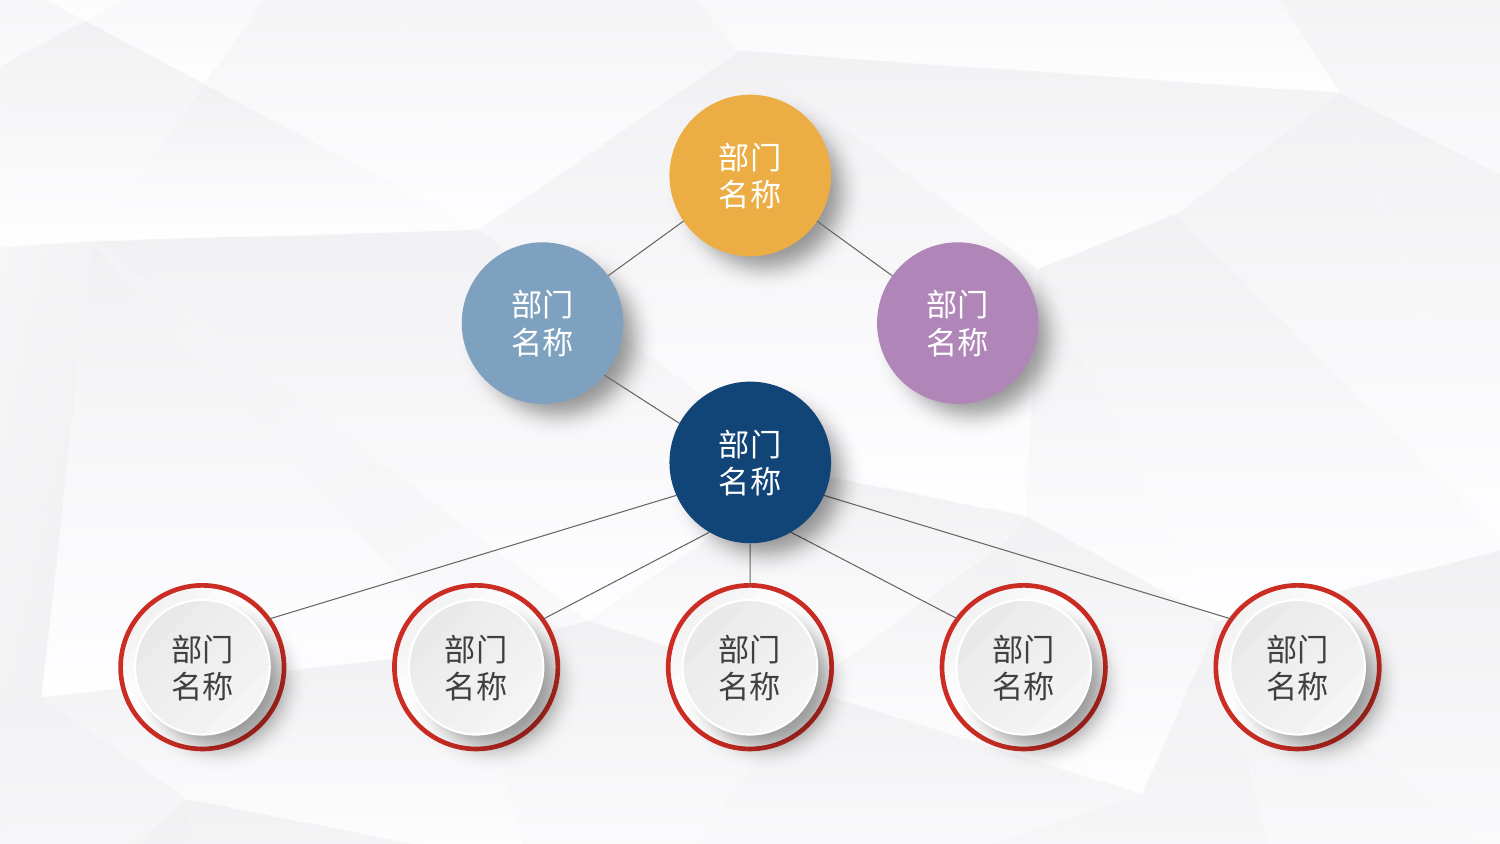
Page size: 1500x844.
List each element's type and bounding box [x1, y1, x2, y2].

picture [0, 0, 1500, 844]
text_box [120, 94, 1380, 749]
